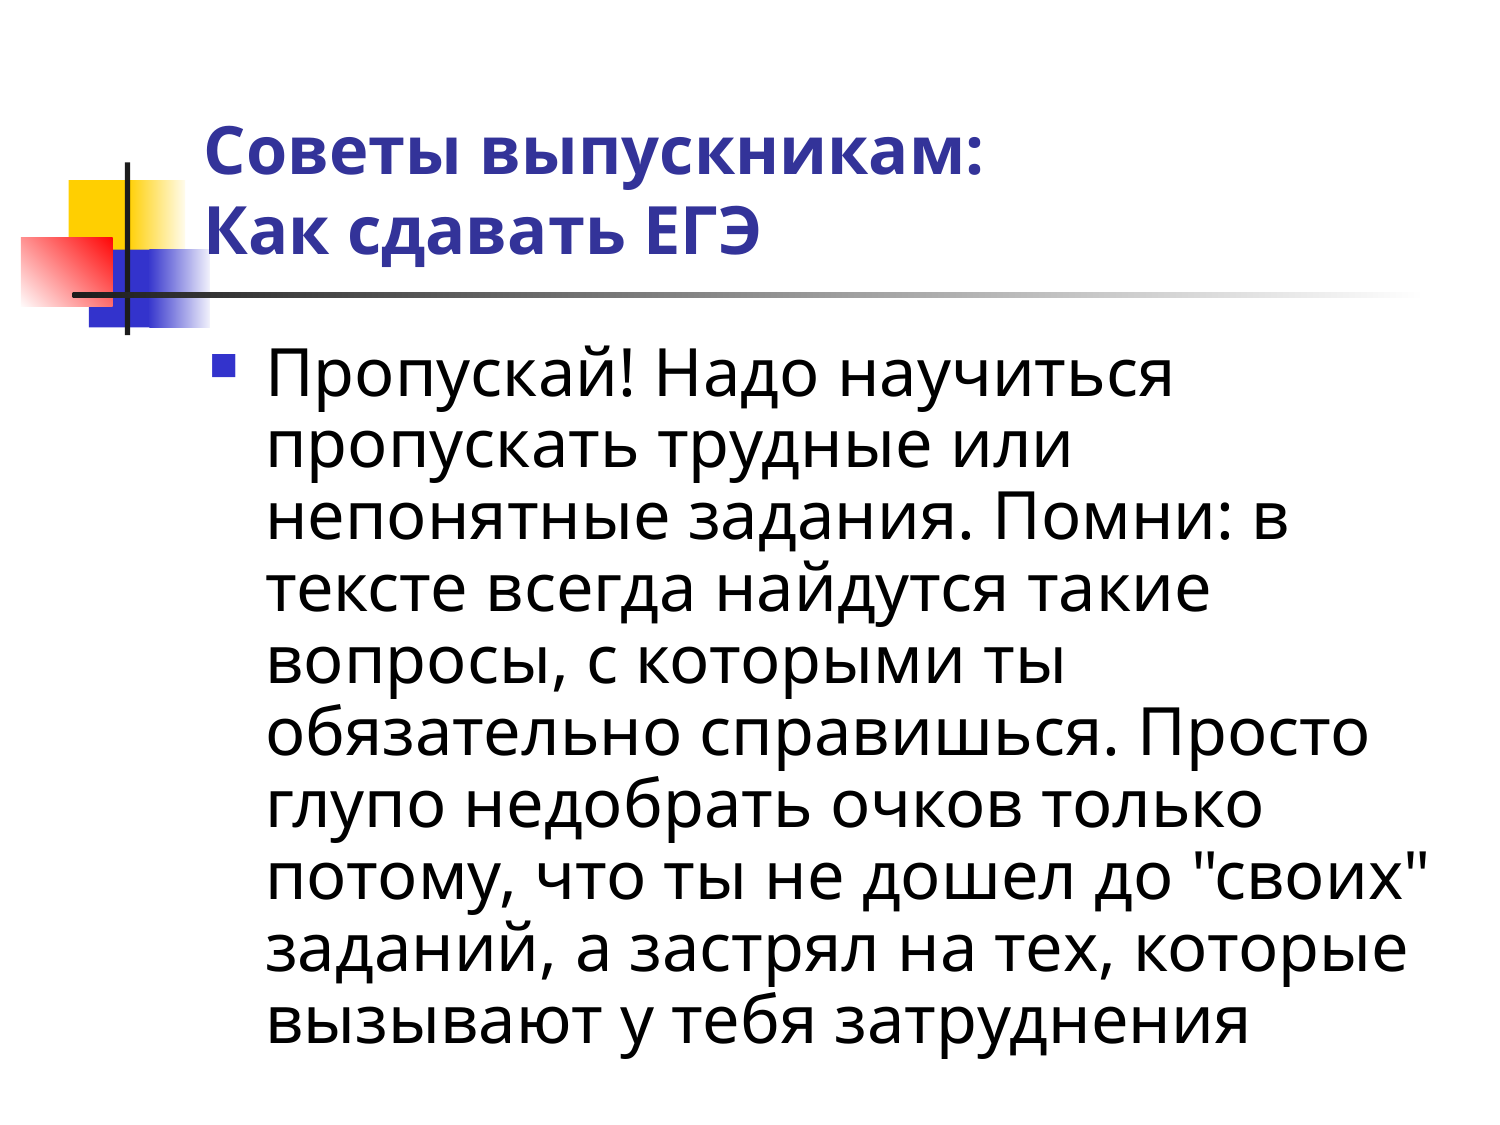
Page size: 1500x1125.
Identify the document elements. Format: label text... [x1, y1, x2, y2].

list Пропускай! Надо научиться пропускать трудные или непонятные задания. Помни: в тексте всегда найдутся такие вопросы, с которыми ты обязательно справишься. Просто глупо недобрать очков только потому, что ты не дошел до "своих" заданий, а застрял на тех, которые вызывают у тебя затруднения [193, 330, 1470, 1007]
title Советы выпускникам: Как сдавать ЕГЭ [188, 34, 1468, 276]
